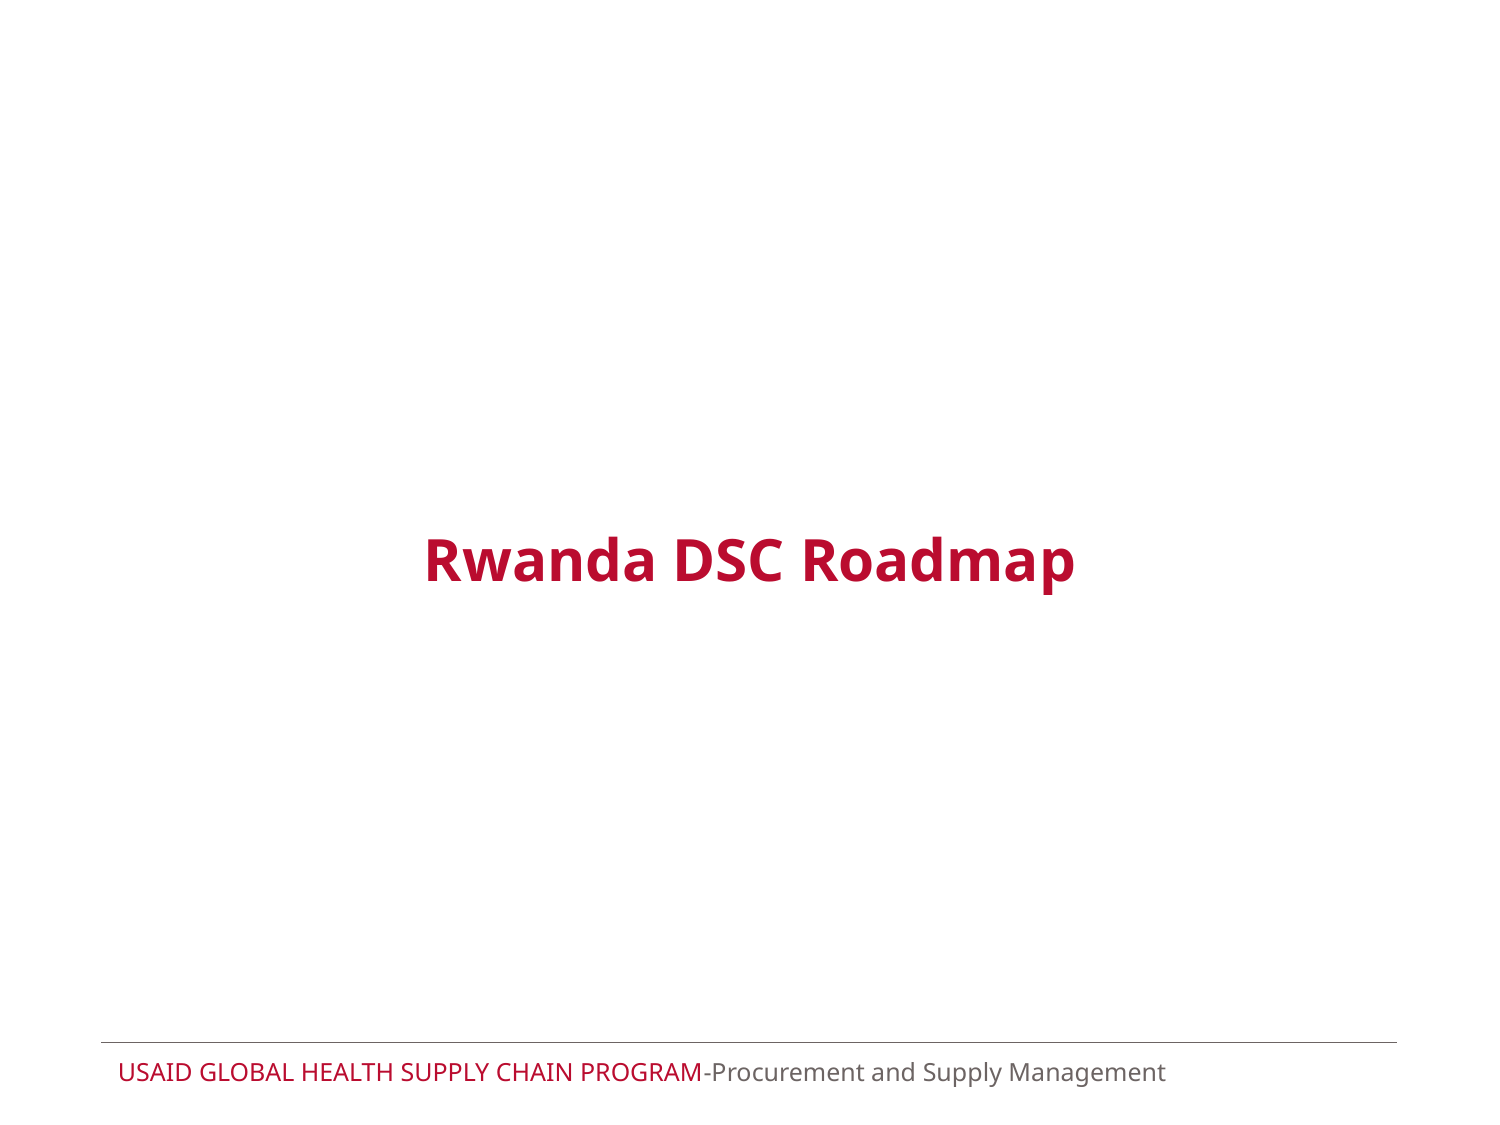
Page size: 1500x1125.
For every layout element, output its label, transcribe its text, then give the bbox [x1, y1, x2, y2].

title Rwanda DSC Roadmap [95, 492, 1405, 633]
